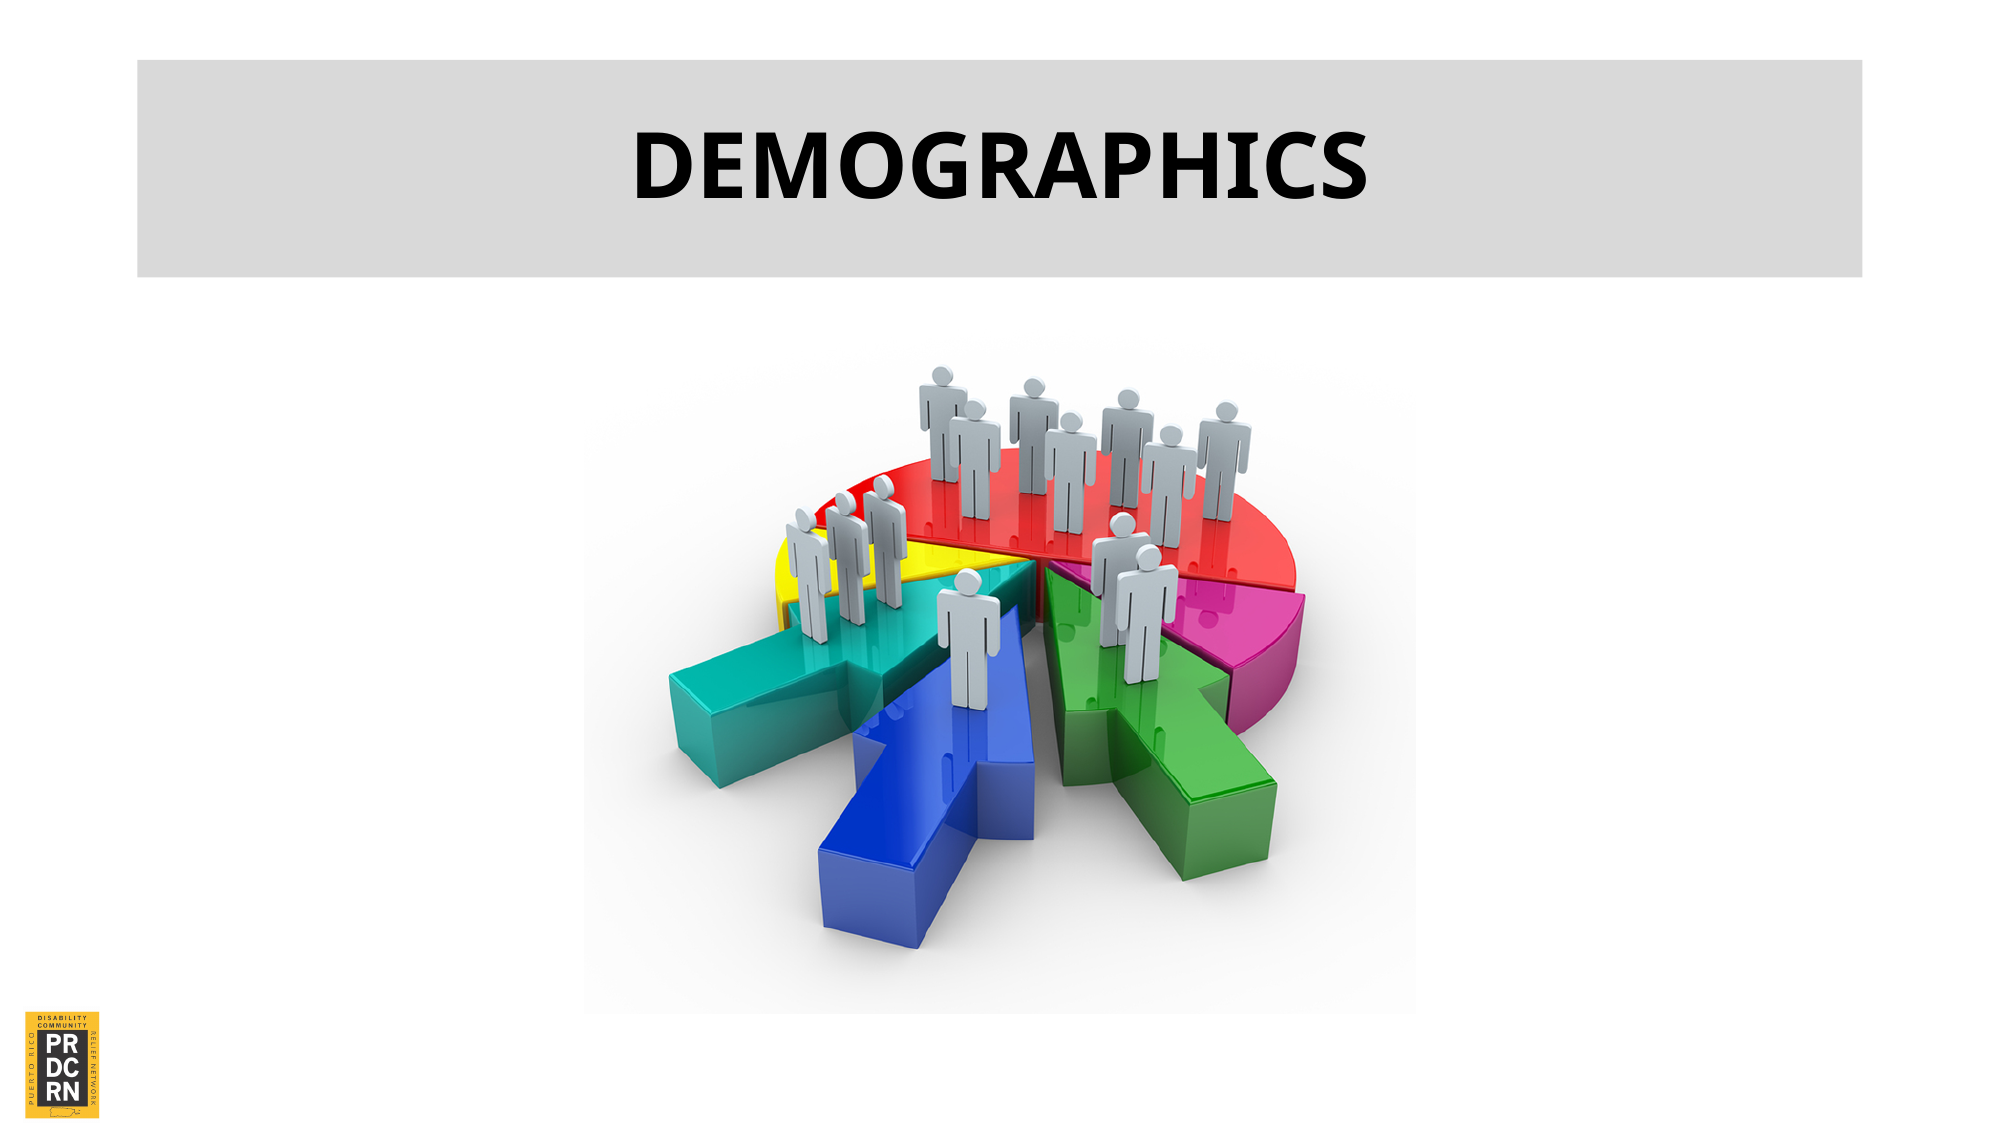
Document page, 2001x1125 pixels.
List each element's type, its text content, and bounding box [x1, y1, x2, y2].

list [584, 299, 1416, 1014]
picture [23, 1006, 100, 1123]
title DEMOGRAPHICS [137, 59, 1863, 278]
